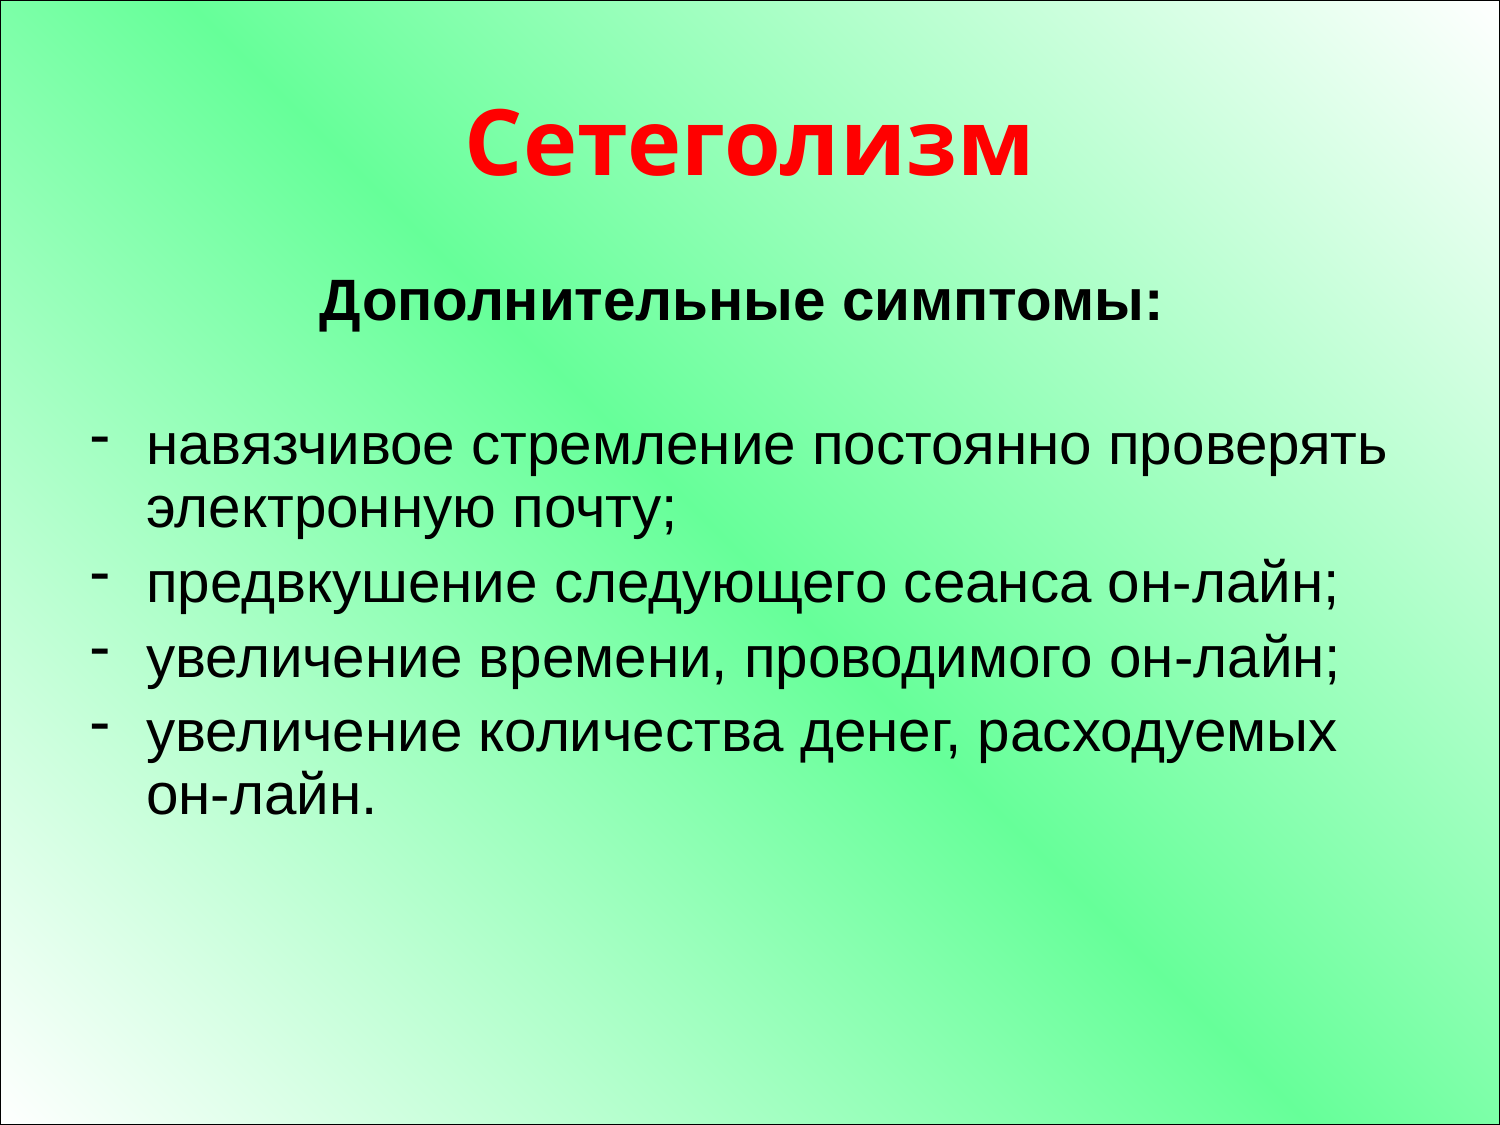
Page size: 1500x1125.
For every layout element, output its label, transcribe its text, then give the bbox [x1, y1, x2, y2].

list Дополнительные симптомы: навязчивое стремление постоянно проверять электронную почту; предвкушение следующего сеанса он-лайн; увеличение времени, проводимого он-лайн; увеличение количества денег, расходуемых он-лайн. [74, 262, 1426, 1006]
text_box [0, 0, 1500, 1125]
title Сетеголизм [74, 44, 1426, 233]
